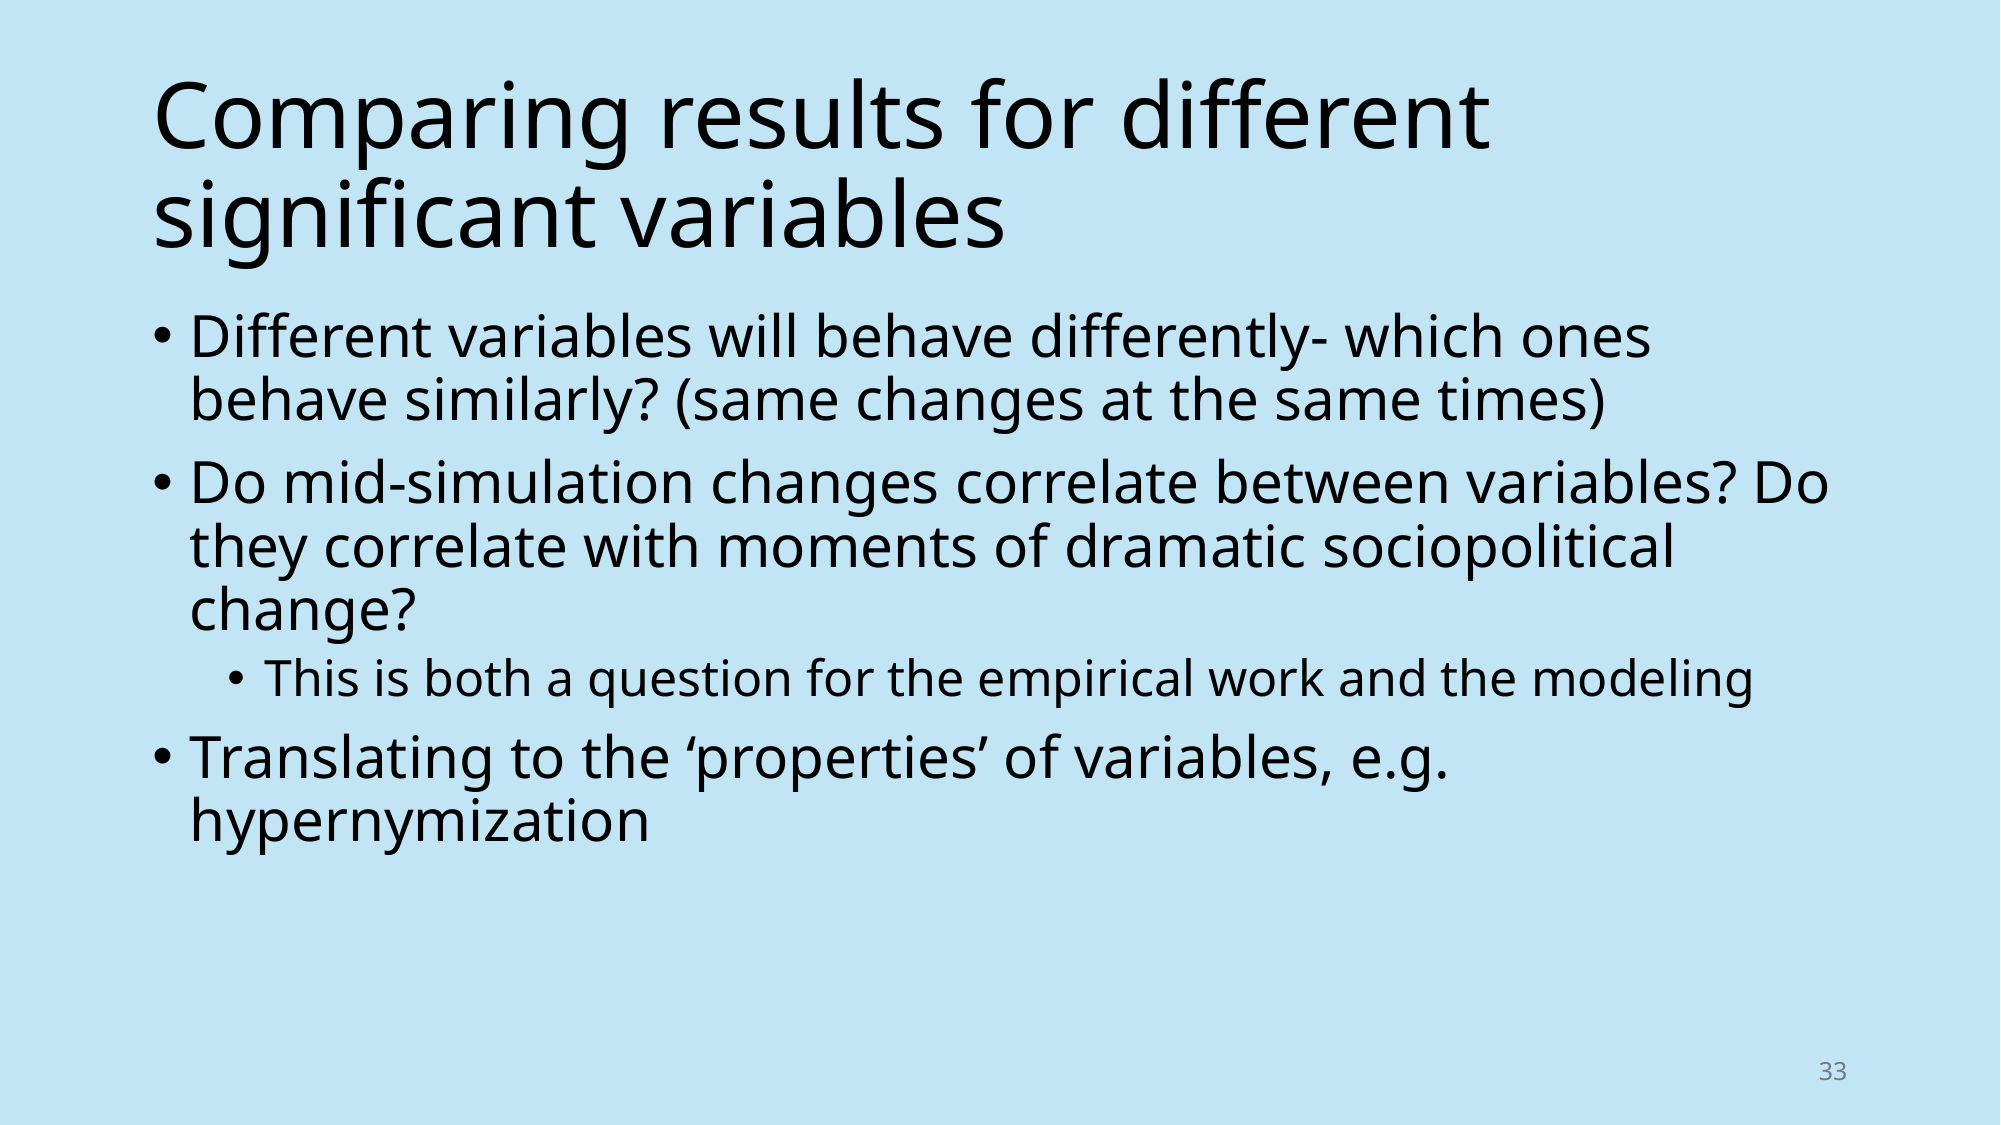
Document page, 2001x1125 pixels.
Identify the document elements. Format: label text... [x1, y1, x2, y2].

list Different variables will behave differently- which ones behave similarly? (same changes at the same times) Do mid-simulation changes correlate between variables? Do they correlate with moments of dramatic sociopolitical change? This is both a question for the empirical work and the modeling Translating to the ‘properties’ of variables, e.g. hypernymization [137, 299, 1863, 1014]
title Comparing results for different significant variables [137, 59, 1863, 278]
slide_number 33 [1412, 1042, 1863, 1103]
